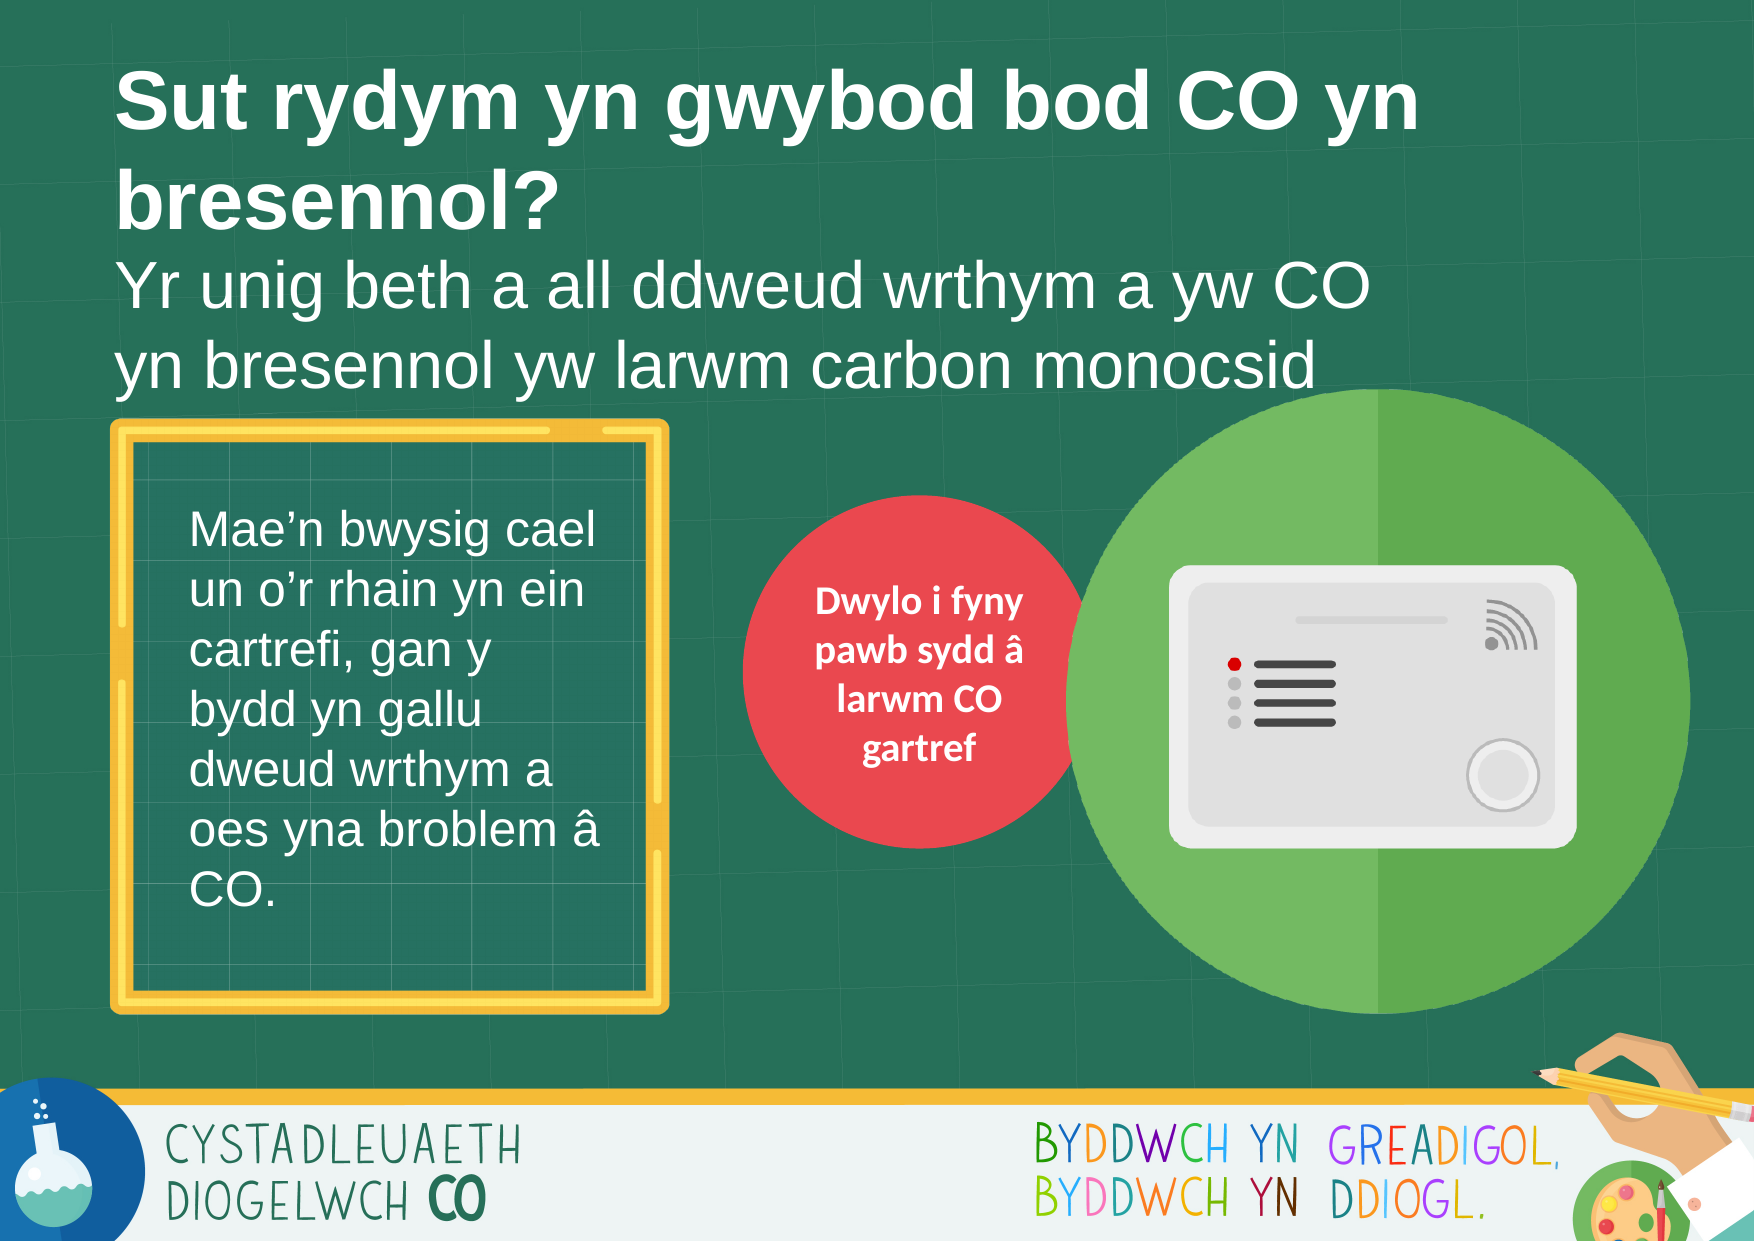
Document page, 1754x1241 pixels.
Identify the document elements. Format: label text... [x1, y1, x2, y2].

text_box Dwylo i fyny pawb sydd â larwm CO gartref [741, 494, 949, 850]
text_box Sut rydym yn gwybod bod CO yn bresennol? [99, 38, 1717, 254]
text_box Yr unig beth a all ddweud wrthym a yw CO yn bresennol yw larwm carbon monocsid [99, 234, 1423, 409]
picture [0, 0, 1754, 1241]
